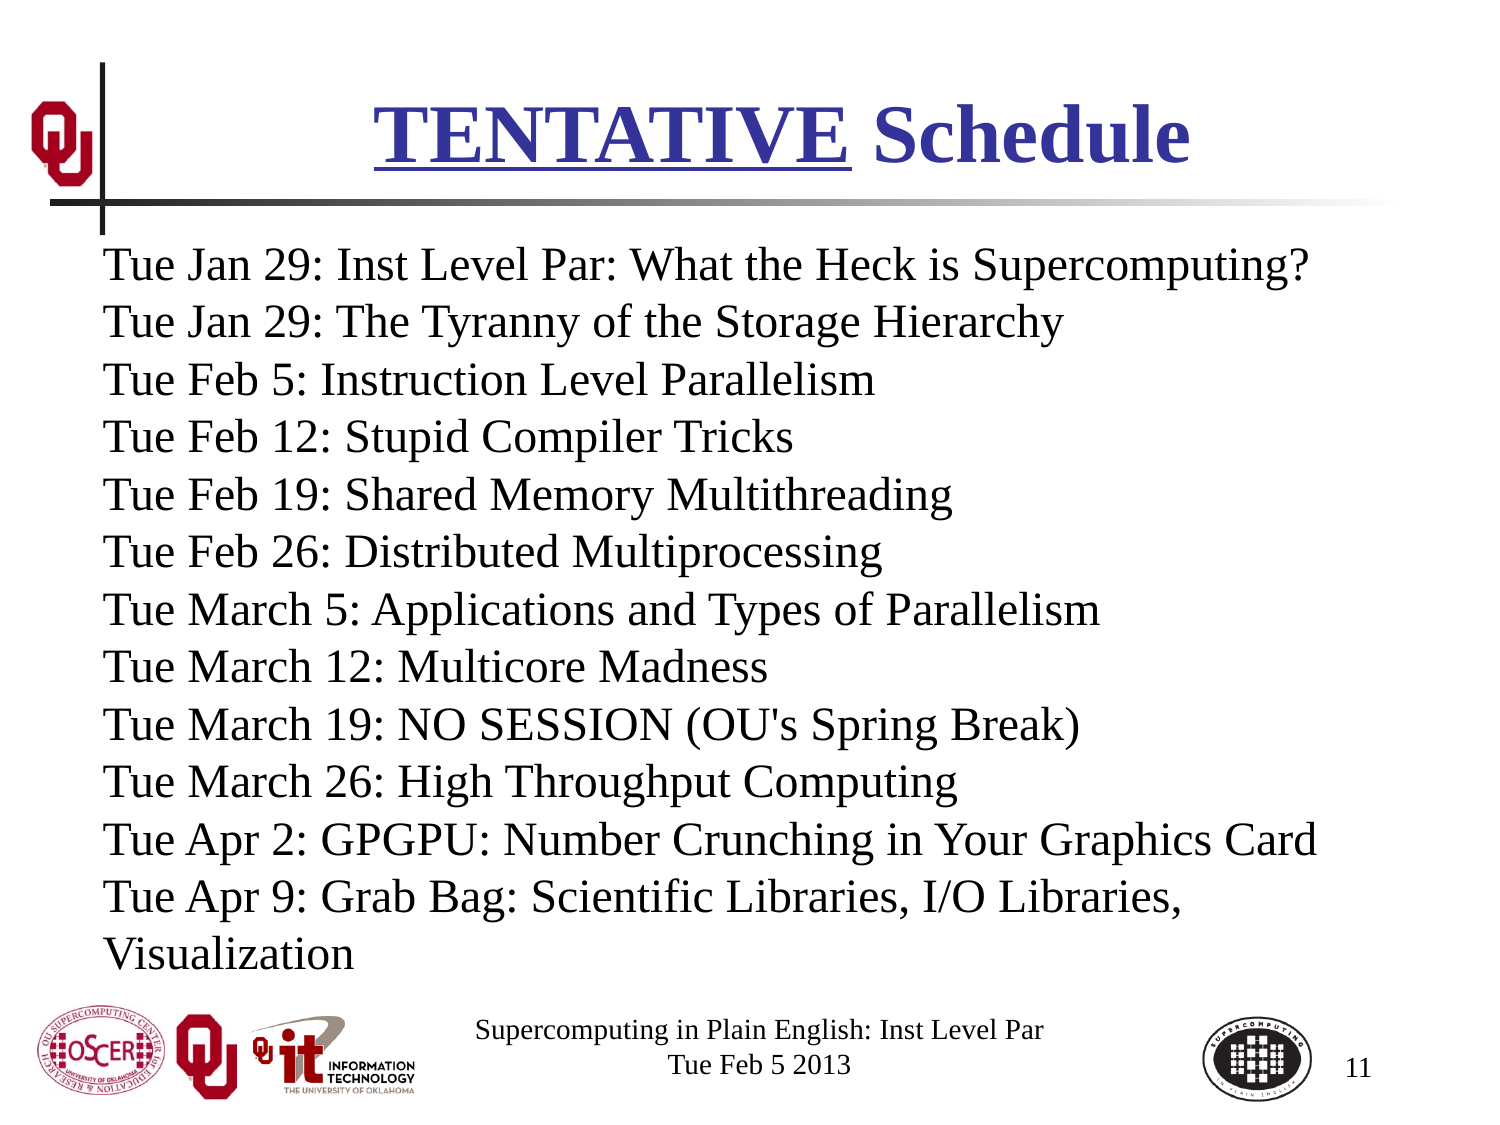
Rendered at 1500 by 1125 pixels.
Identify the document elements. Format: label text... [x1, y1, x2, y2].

title TENTATIVE Schedule [124, 74, 1442, 187]
picture [37, 1005, 165, 1095]
list Tue Jan 29: Inst Level Par: What the Heck is Supercomputing? Tue Jan 29: The Tyranny of the Storage Hierarchy Tue Feb 5: Instruction Level Parallelism Tue Feb 12: Stupid Compiler Tricks Tue Feb 19: Shared Memory Multithreading Tue Feb 26: Distributed Multiprocessing Tue March 5: Applications and Types of Parallelism Tue March 12: Multicore Madness Tue March 19: NO SESSION (OU's Spring Break) Tue March 26: High Throughput Computing Tue Apr 2: GPGPU: Number Crunching in Your Graphics Card Tue Apr 9: Grab Bag: Scientific Libraries, I/O Libraries, Visualization [87, 224, 1413, 988]
picture [1200, 1091, 1314, 1104]
picture [29, 99, 94, 189]
picture [174, 1005, 425, 1104]
slide_number 11 [1174, 1015, 1388, 1091]
footer Supercomputing in Plain English: Inst Level Par Tue Feb 5 2013 [431, 1012, 1088, 1088]
